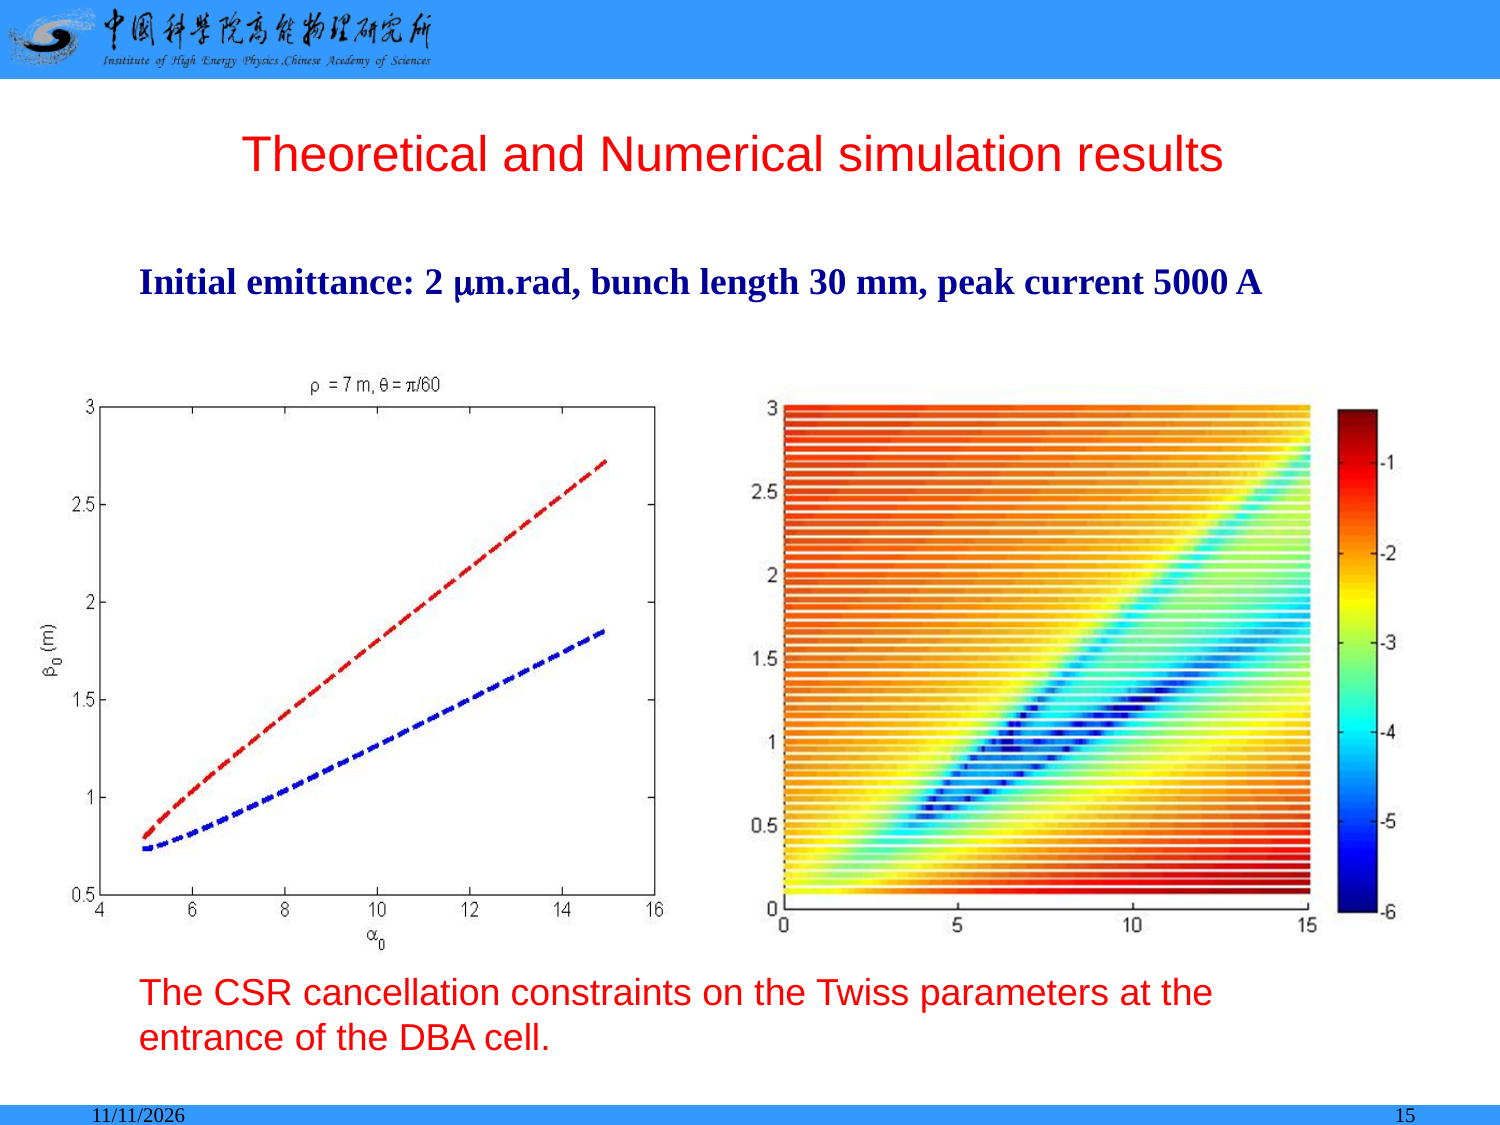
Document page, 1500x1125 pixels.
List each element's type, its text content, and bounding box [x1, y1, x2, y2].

text_box Initial emittance: 2 mm.rad, bunch length 30 mm, peak current 5000 A [123, 249, 1474, 358]
text_box Theoretical and Numerical simulation results [226, 114, 1474, 189]
picture [5, 7, 431, 68]
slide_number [76, 1093, 427, 1125]
text_box The CSR cancellation constraints on the Twiss parameters at the entrance of the DBA cell. [123, 968, 1320, 1066]
picture [678, 361, 1485, 977]
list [7, 362, 676, 960]
slide_number 15 [1080, 1093, 1431, 1125]
